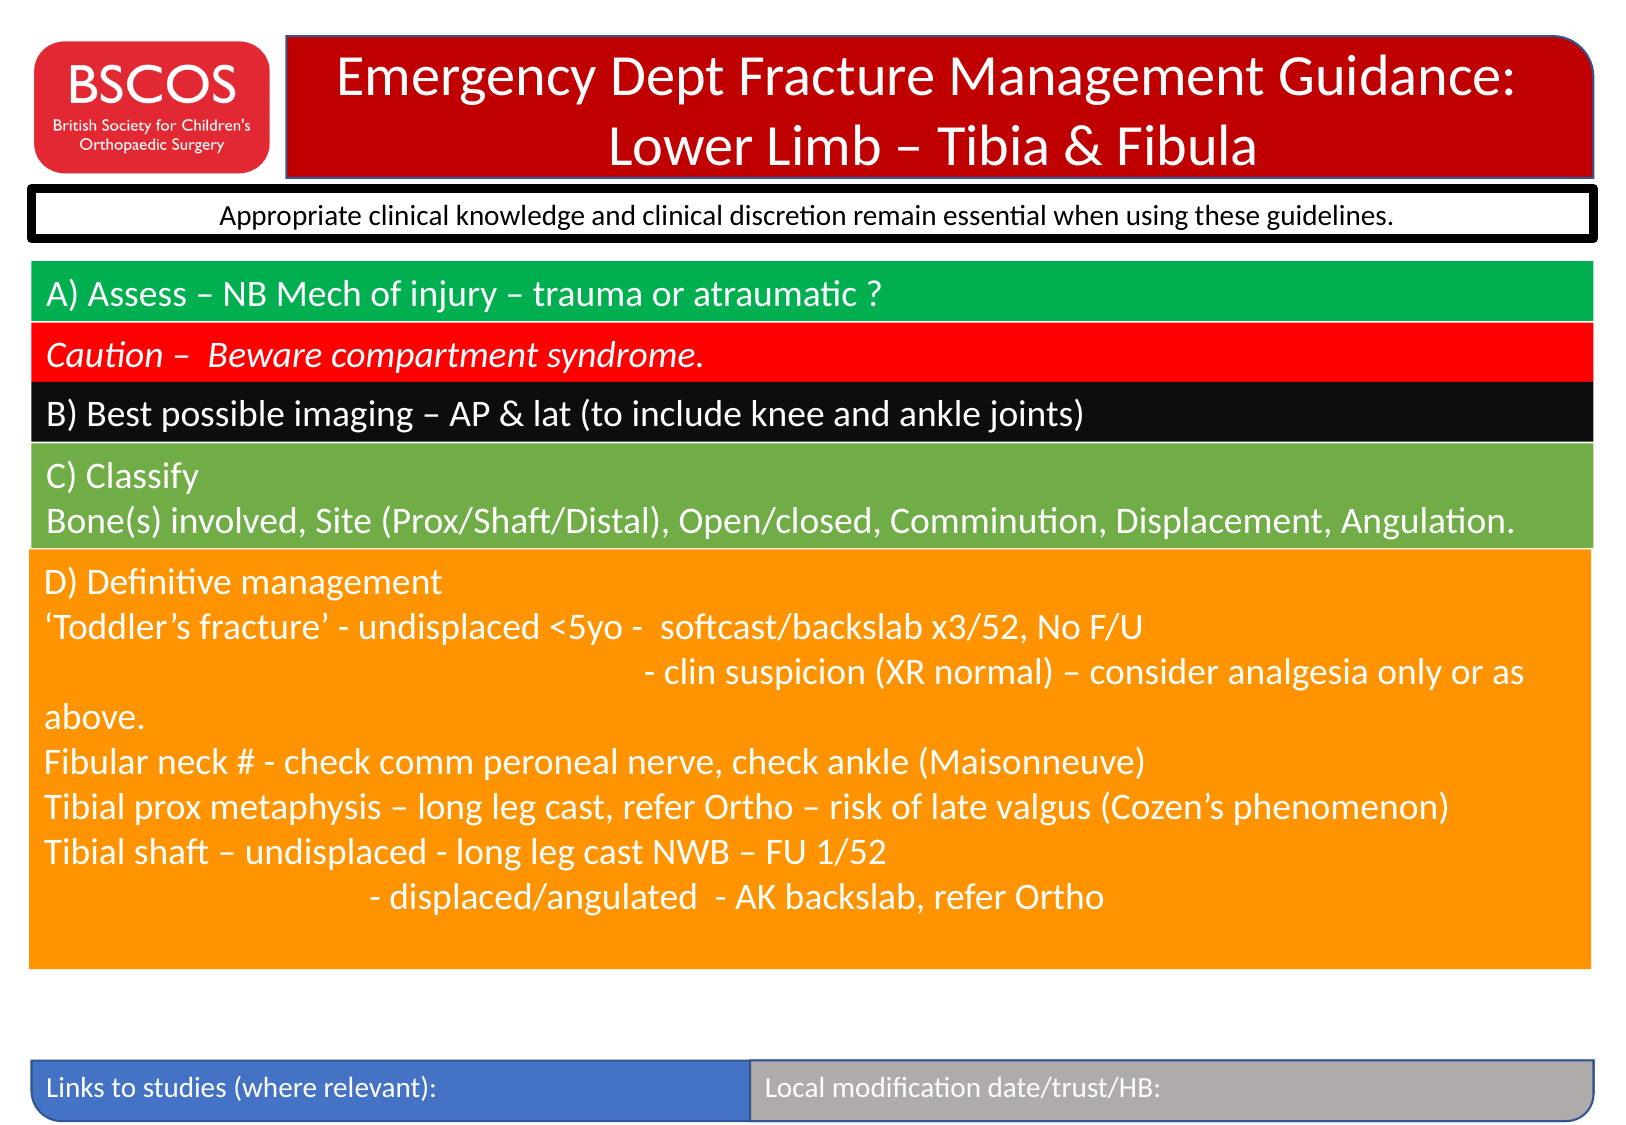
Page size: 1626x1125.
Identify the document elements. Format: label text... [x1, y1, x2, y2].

text_box C) Classify Bone(s) involved, Site (Prox/Shaft/Distal), Open/closed, Comminution, Displacement, Angulation. [31, 443, 1594, 549]
text_box [30, 1059, 748, 1123]
text_box Emergency Dept Fracture Management Guidance: Lower Limb – Tibia & Fibula [285, 35, 1595, 179]
text_box Local modification date/trust/HB: [750, 1060, 1257, 1111]
text_box [748, 1059, 1595, 1123]
text_box A) Assess – NB Mech of injury – trauma or atraumatic ? [31, 261, 1594, 321]
picture [31, 37, 272, 177]
text_box Appropriate clinical knowledge and clinical discretion remain essential when using these guidelines. [31, 188, 1594, 239]
text_box Links to studies (where relevant): [31, 1060, 538, 1125]
text_box Caution – Beware compartment syndrome. [31, 322, 1594, 381]
text_box D) Definitive management ‘Toddler’s fracture’ - undisplaced <5yo - softcast/backslab x3/52, No F/U - clin suspicion (XR normal) – consider analgesia only or as above. Fibular neck # - check comm peroneal nerve, check ankle (Maisonneuve) Tibial prox metaphysis – long leg cast, refer Ortho – risk of late valgus (Cozen’s phenomenon) Tibial shaft – undisplaced - long leg cast NWB – FU 1/52 - displaced/angulated - AK backslab, refer Ortho [29, 549, 1592, 970]
text_box B) Best possible imaging – AP & lat (to include knee and ankle joints) [31, 381, 1594, 442]
